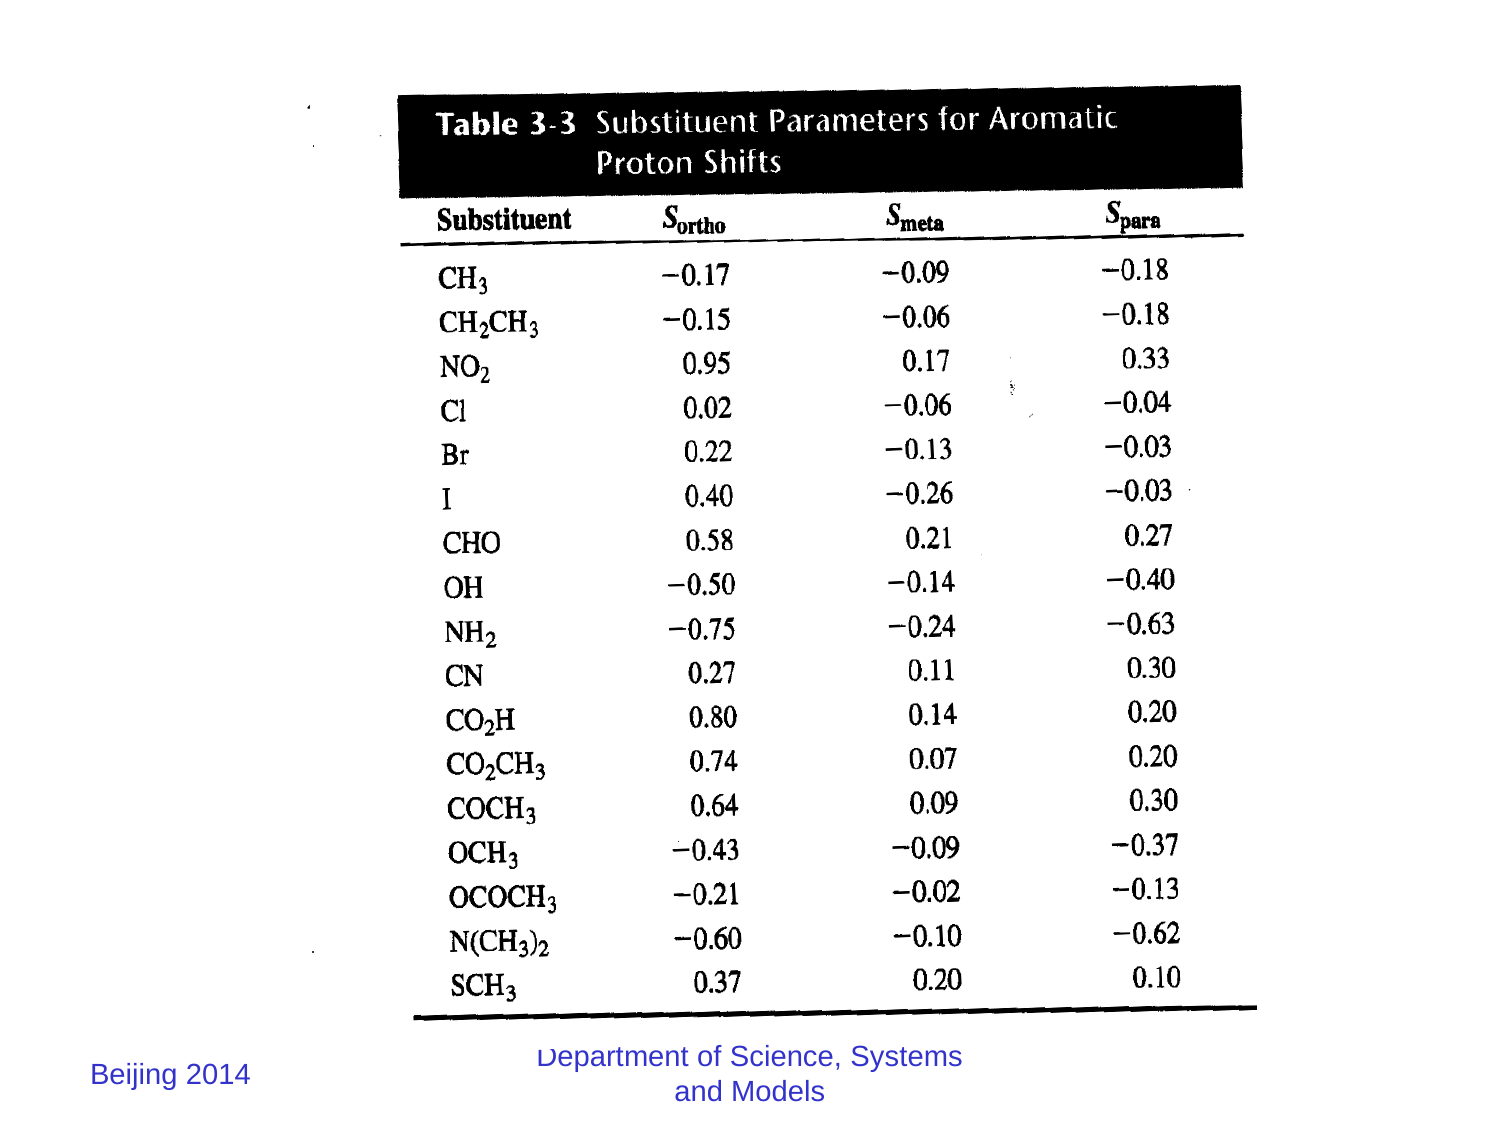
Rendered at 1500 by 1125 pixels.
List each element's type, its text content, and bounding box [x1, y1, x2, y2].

footer Department of Science, Systems and Models [512, 1047, 988, 1103]
slide_number Beijing 2014 [75, 1042, 425, 1103]
picture [234, 42, 1337, 1060]
